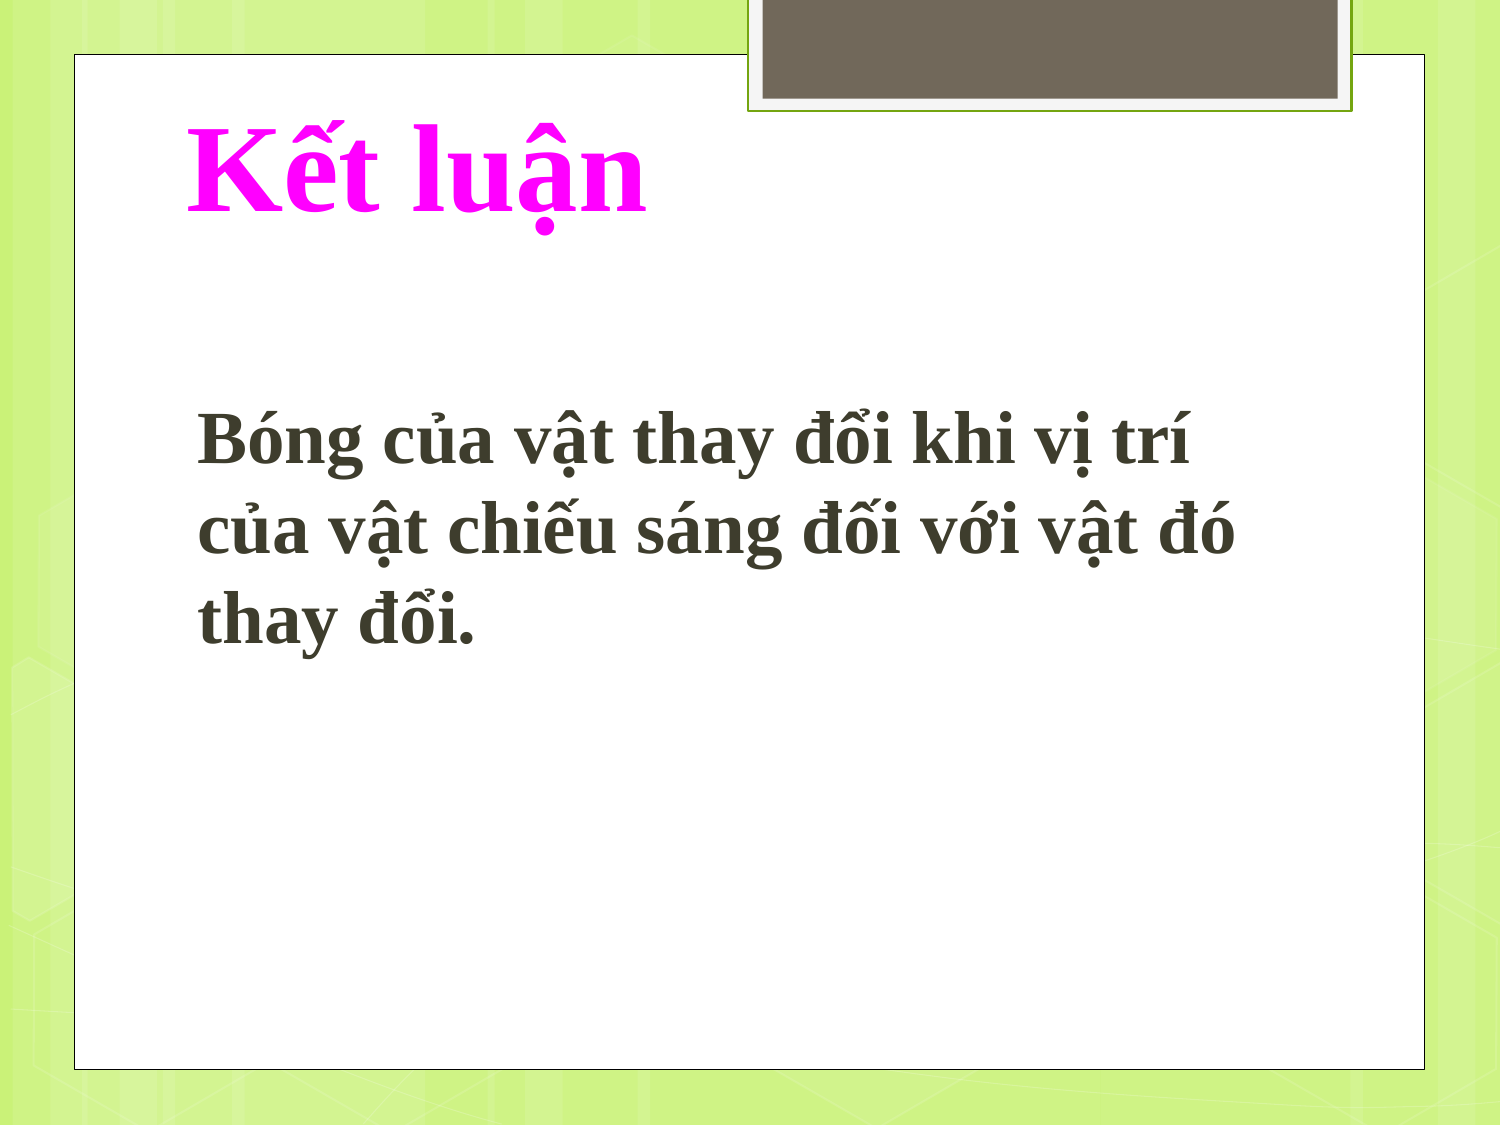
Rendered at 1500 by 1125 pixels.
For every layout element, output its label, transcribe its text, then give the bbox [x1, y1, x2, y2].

title Kết luận [171, 75, 1324, 394]
list Bóng của vật thay đổi khi vị trí của vật chiếu sáng đối với vật đó thay đổi. [171, 394, 1283, 957]
